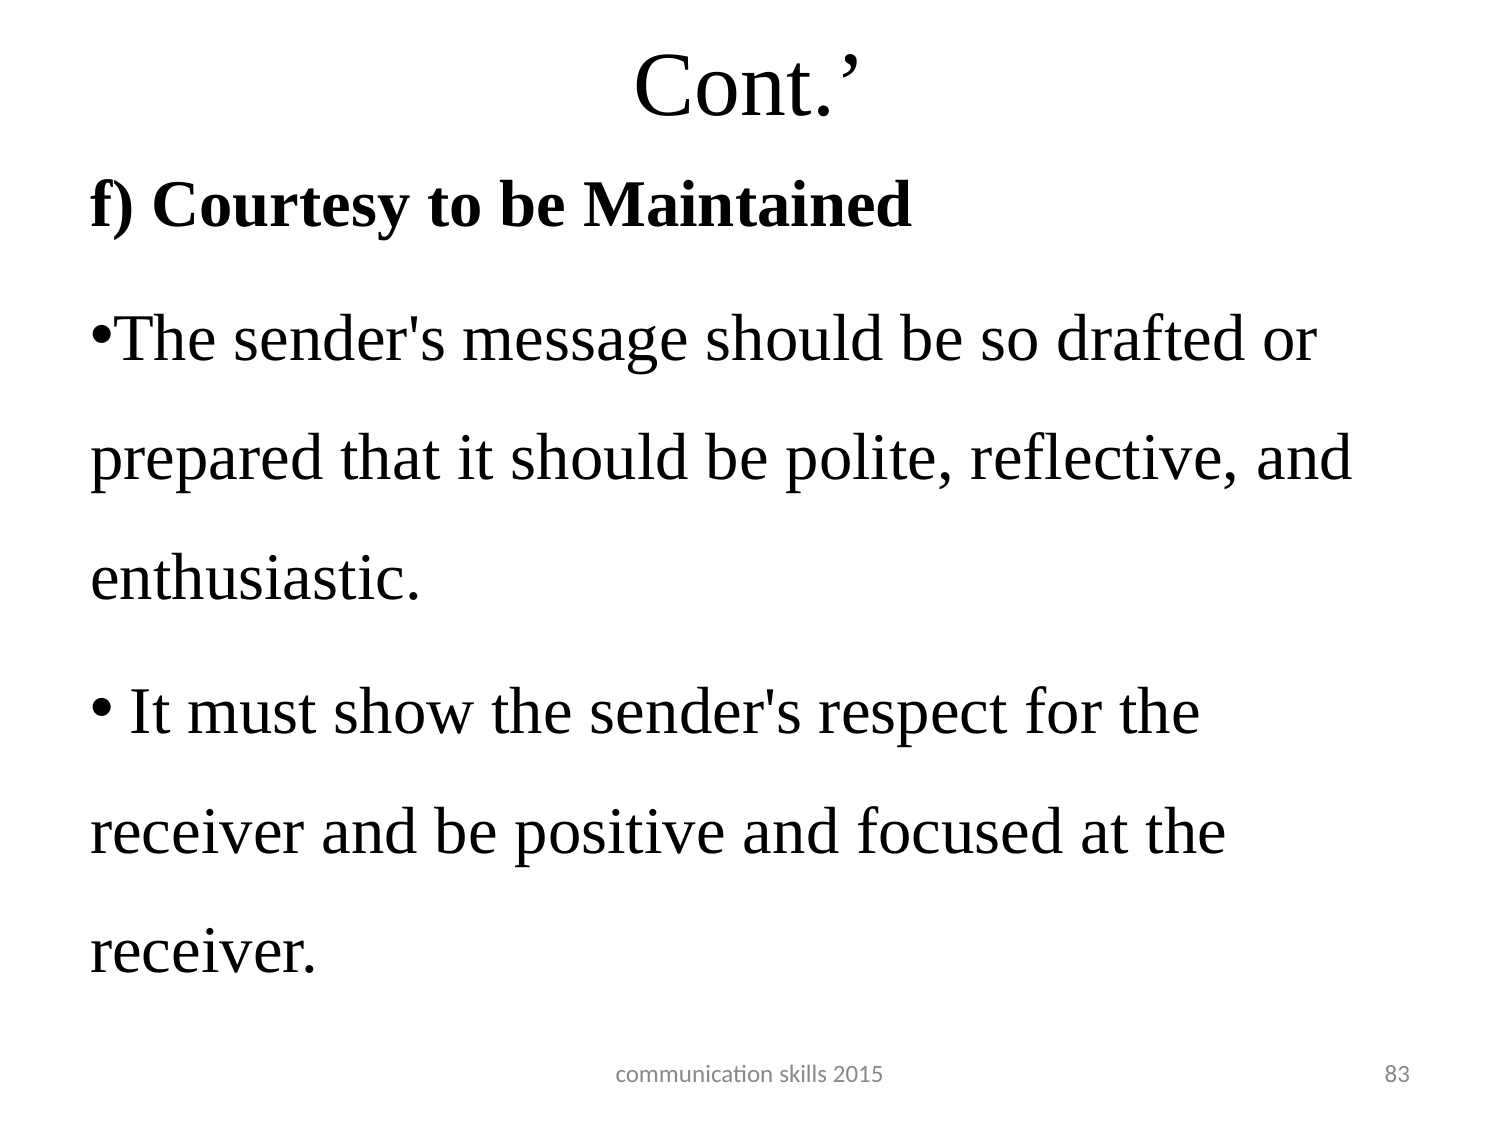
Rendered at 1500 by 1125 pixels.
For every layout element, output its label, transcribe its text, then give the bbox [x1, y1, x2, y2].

text_box communication skills 2015 [512, 1042, 988, 1103]
title Cont.’ [75, 45, 1425, 112]
text_box 83 [1074, 1042, 1425, 1103]
list f) Courtesy to be Maintained The sender's message should be so drafted or prepared that it should be polite, reflective, and enthusiastic. It must show the sender's respect for the receiver and be positive and focused at the receiver. [75, 112, 1425, 1005]
